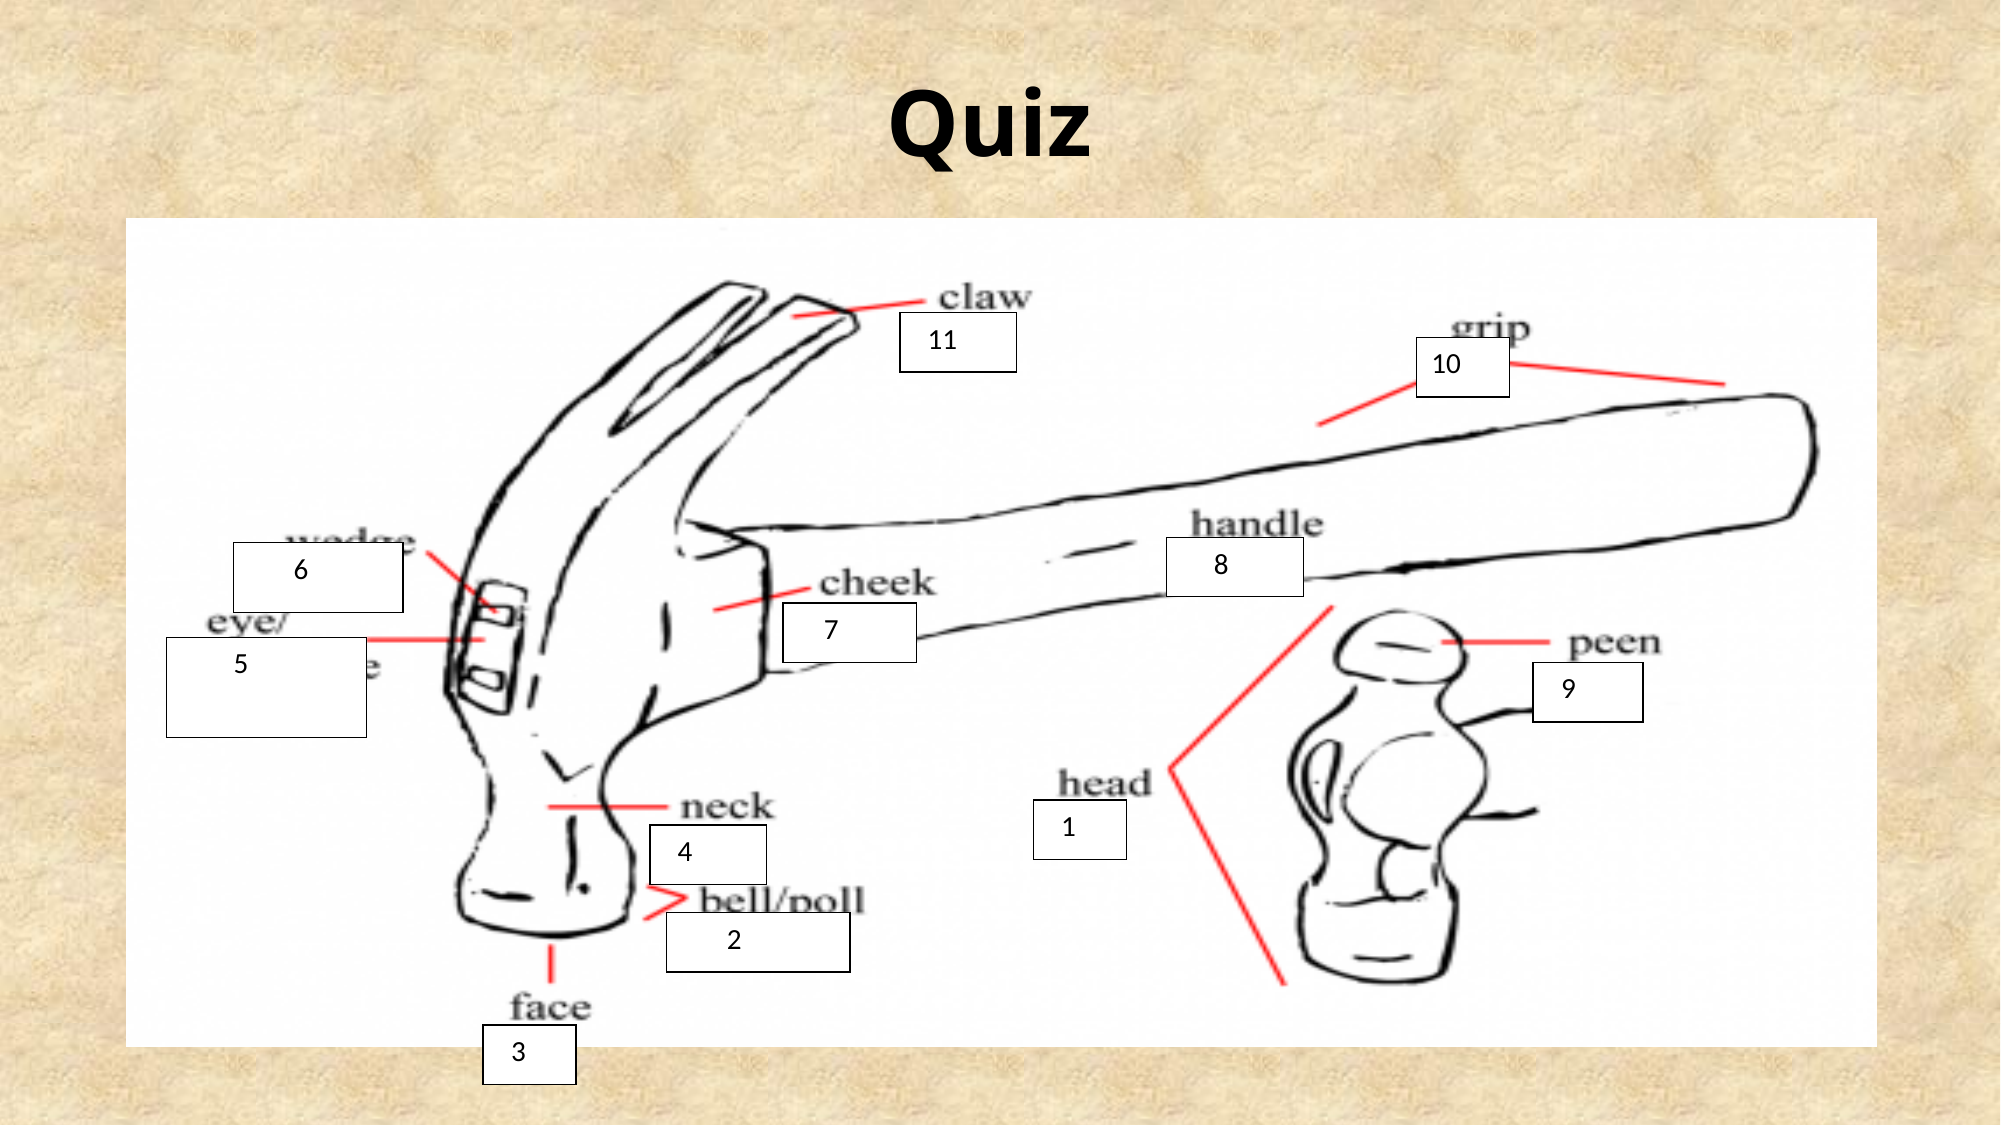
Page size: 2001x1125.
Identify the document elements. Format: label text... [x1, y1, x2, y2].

picture [0, 0, 2001, 1125]
title Quiz [126, 17, 1852, 218]
text_box 3 [483, 1047, 577, 1085]
